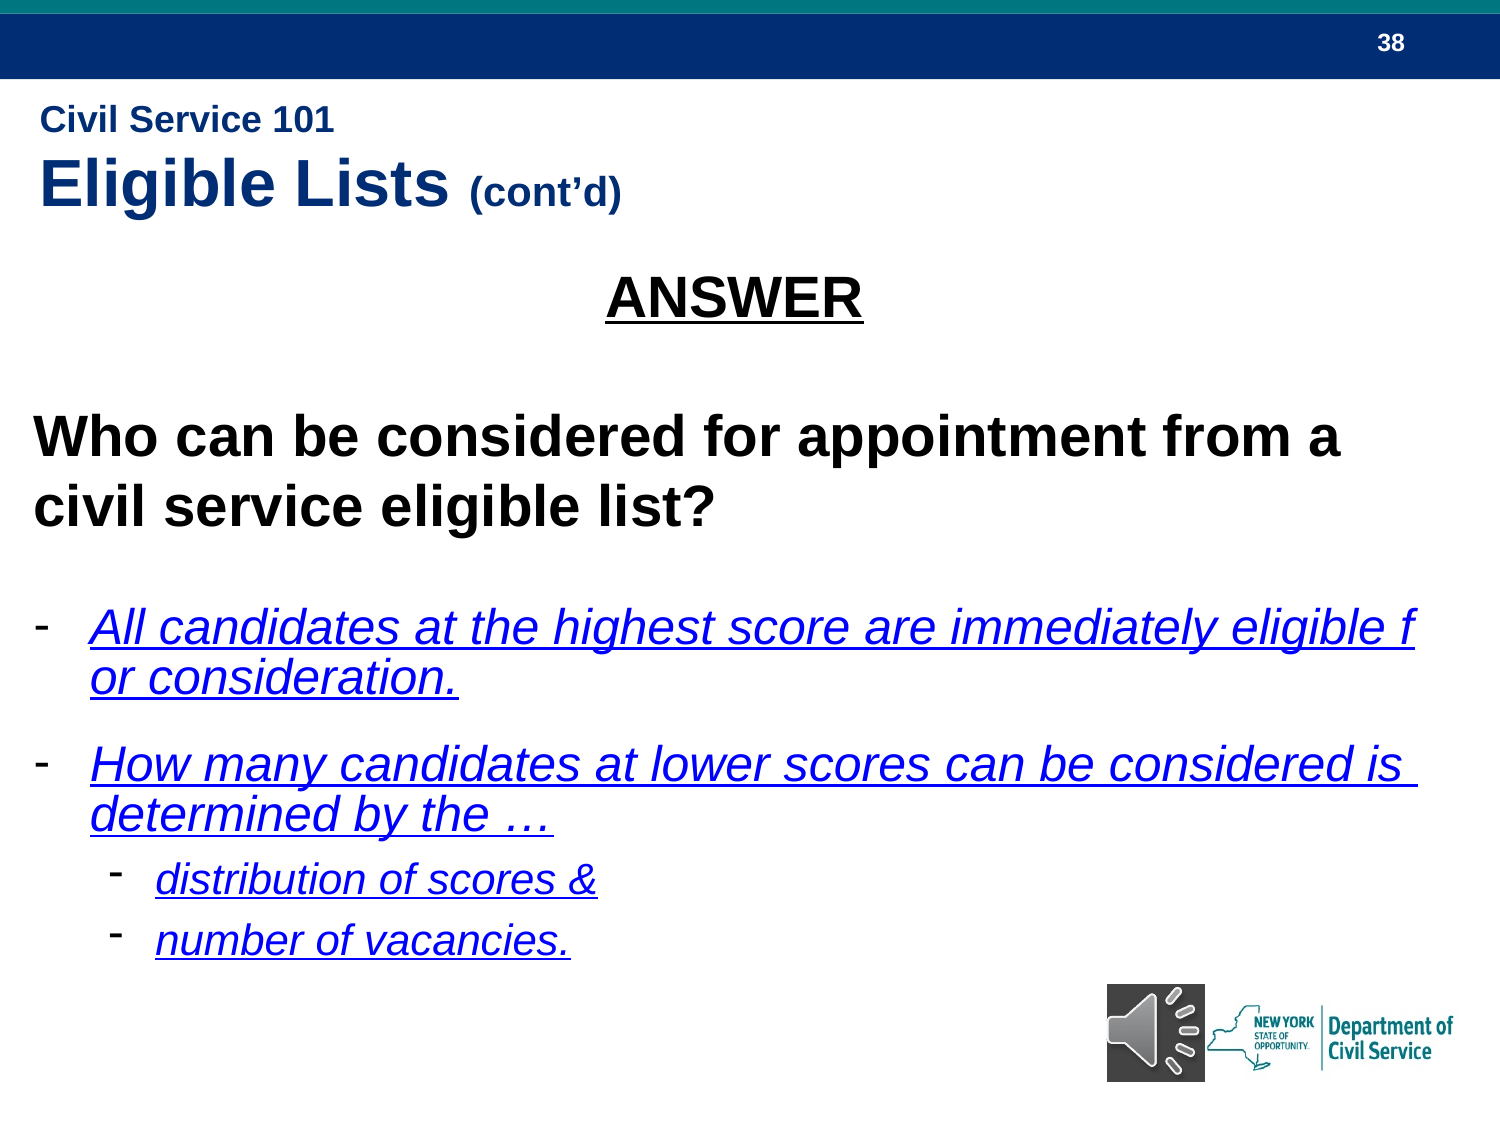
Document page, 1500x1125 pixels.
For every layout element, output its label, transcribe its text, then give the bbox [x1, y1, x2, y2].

list ANSWER Who can be considered for appointment from a civil service eligible list? All candidates at the highest score are immediately eligible for consideration. How many candidates at lower scores can be considered is determined by the … distribution of scores & number of vacancies. [18, 158, 1450, 901]
picture [1105, 983, 1460, 1084]
text_box Civil Service 101 Eligible Lists (cont’d) [24, 87, 1450, 228]
